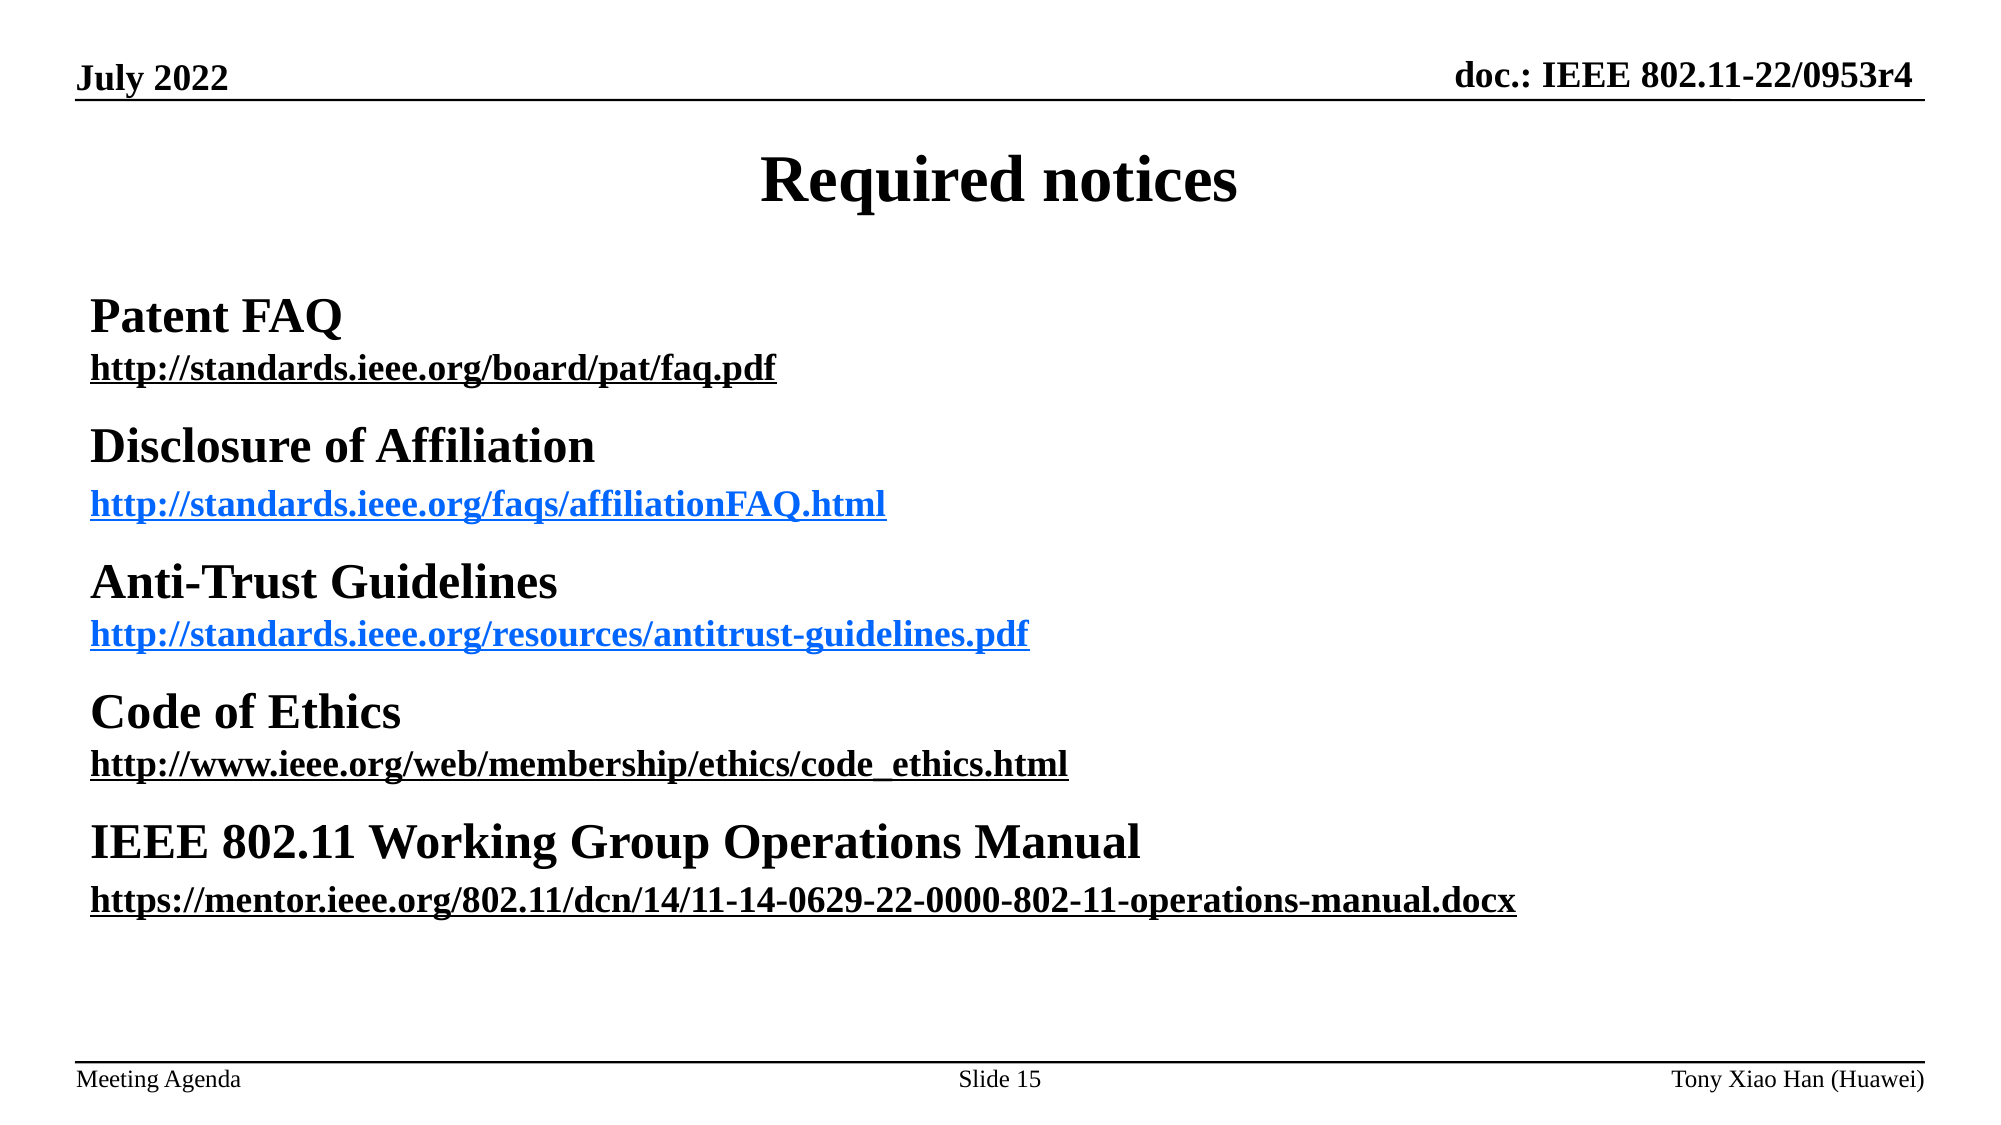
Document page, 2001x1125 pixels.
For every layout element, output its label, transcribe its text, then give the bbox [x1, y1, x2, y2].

text_box Required notices [362, 87, 1638, 263]
text_box Patent FAQ http://standards.ieee.org/board/pat/faq.pdf Disclosure of Affiliation http://standards.ieee.org/faqs/affiliationFAQ.html Anti-Trust Guidelines http://standards.ieee.org/resources/antitrust-guidelines.pdf Code of Ethics http://www.ieee.org/web/membership/ethics/code_ethics.html IEEE 802.11 Working Group Operations Manual https://mentor.ieee.org/802.11/dcn/14/11-14-0629-22-0000-802-11-operations-manual.docx [75, 275, 1925, 1050]
